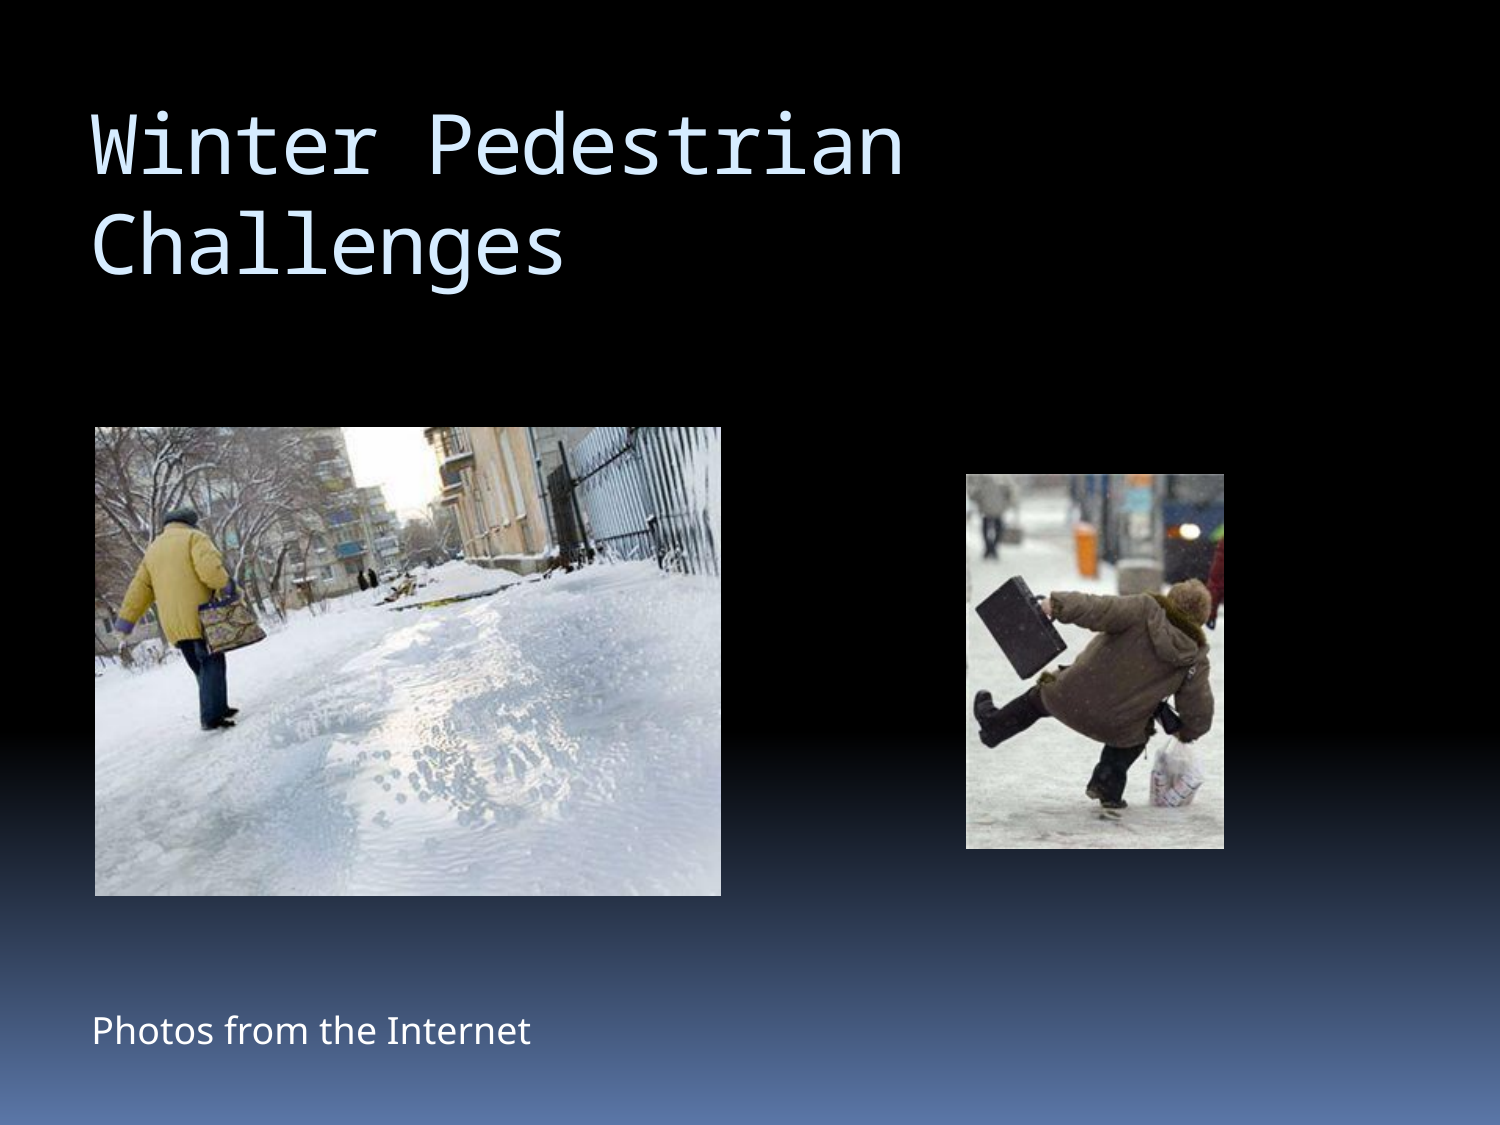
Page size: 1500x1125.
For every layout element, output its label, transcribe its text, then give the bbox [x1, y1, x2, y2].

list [966, 473, 1224, 850]
text_box Photos from the Internet [76, 999, 1436, 1060]
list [94, 426, 721, 897]
title Winter Pedestrian Challenges [75, 83, 1425, 234]
